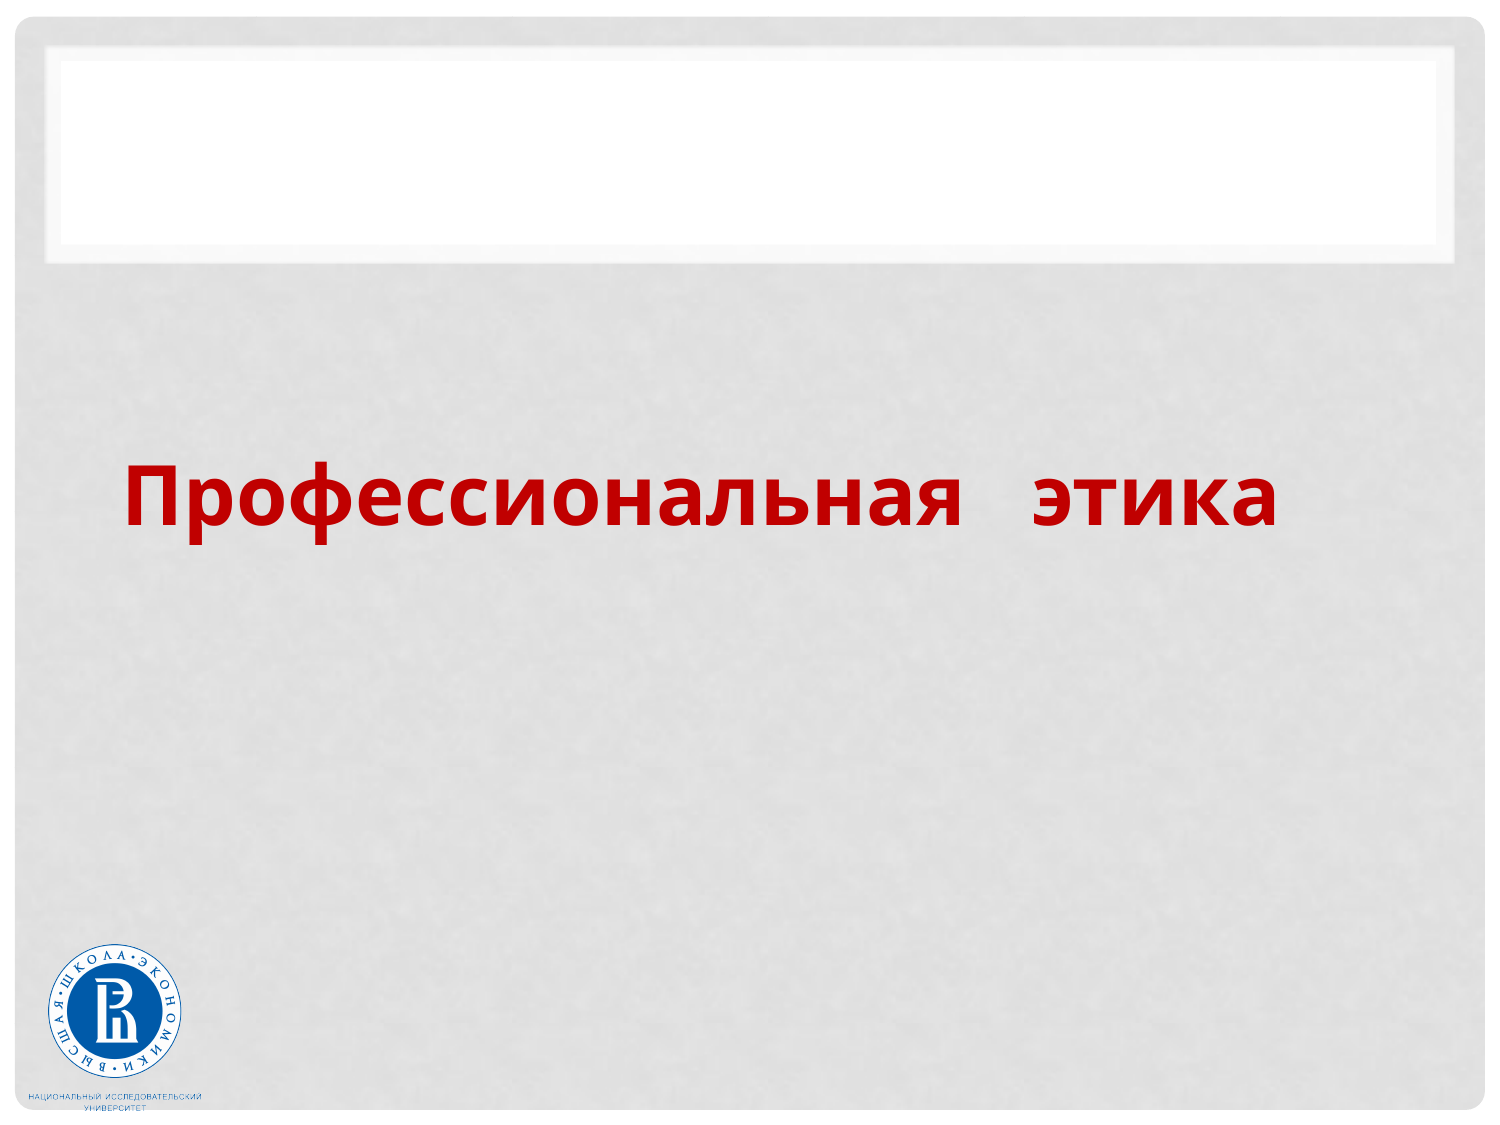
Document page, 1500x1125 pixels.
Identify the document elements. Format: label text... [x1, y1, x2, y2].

list Профессиональная этика [75, 287, 1425, 1005]
picture [29, 944, 201, 1111]
